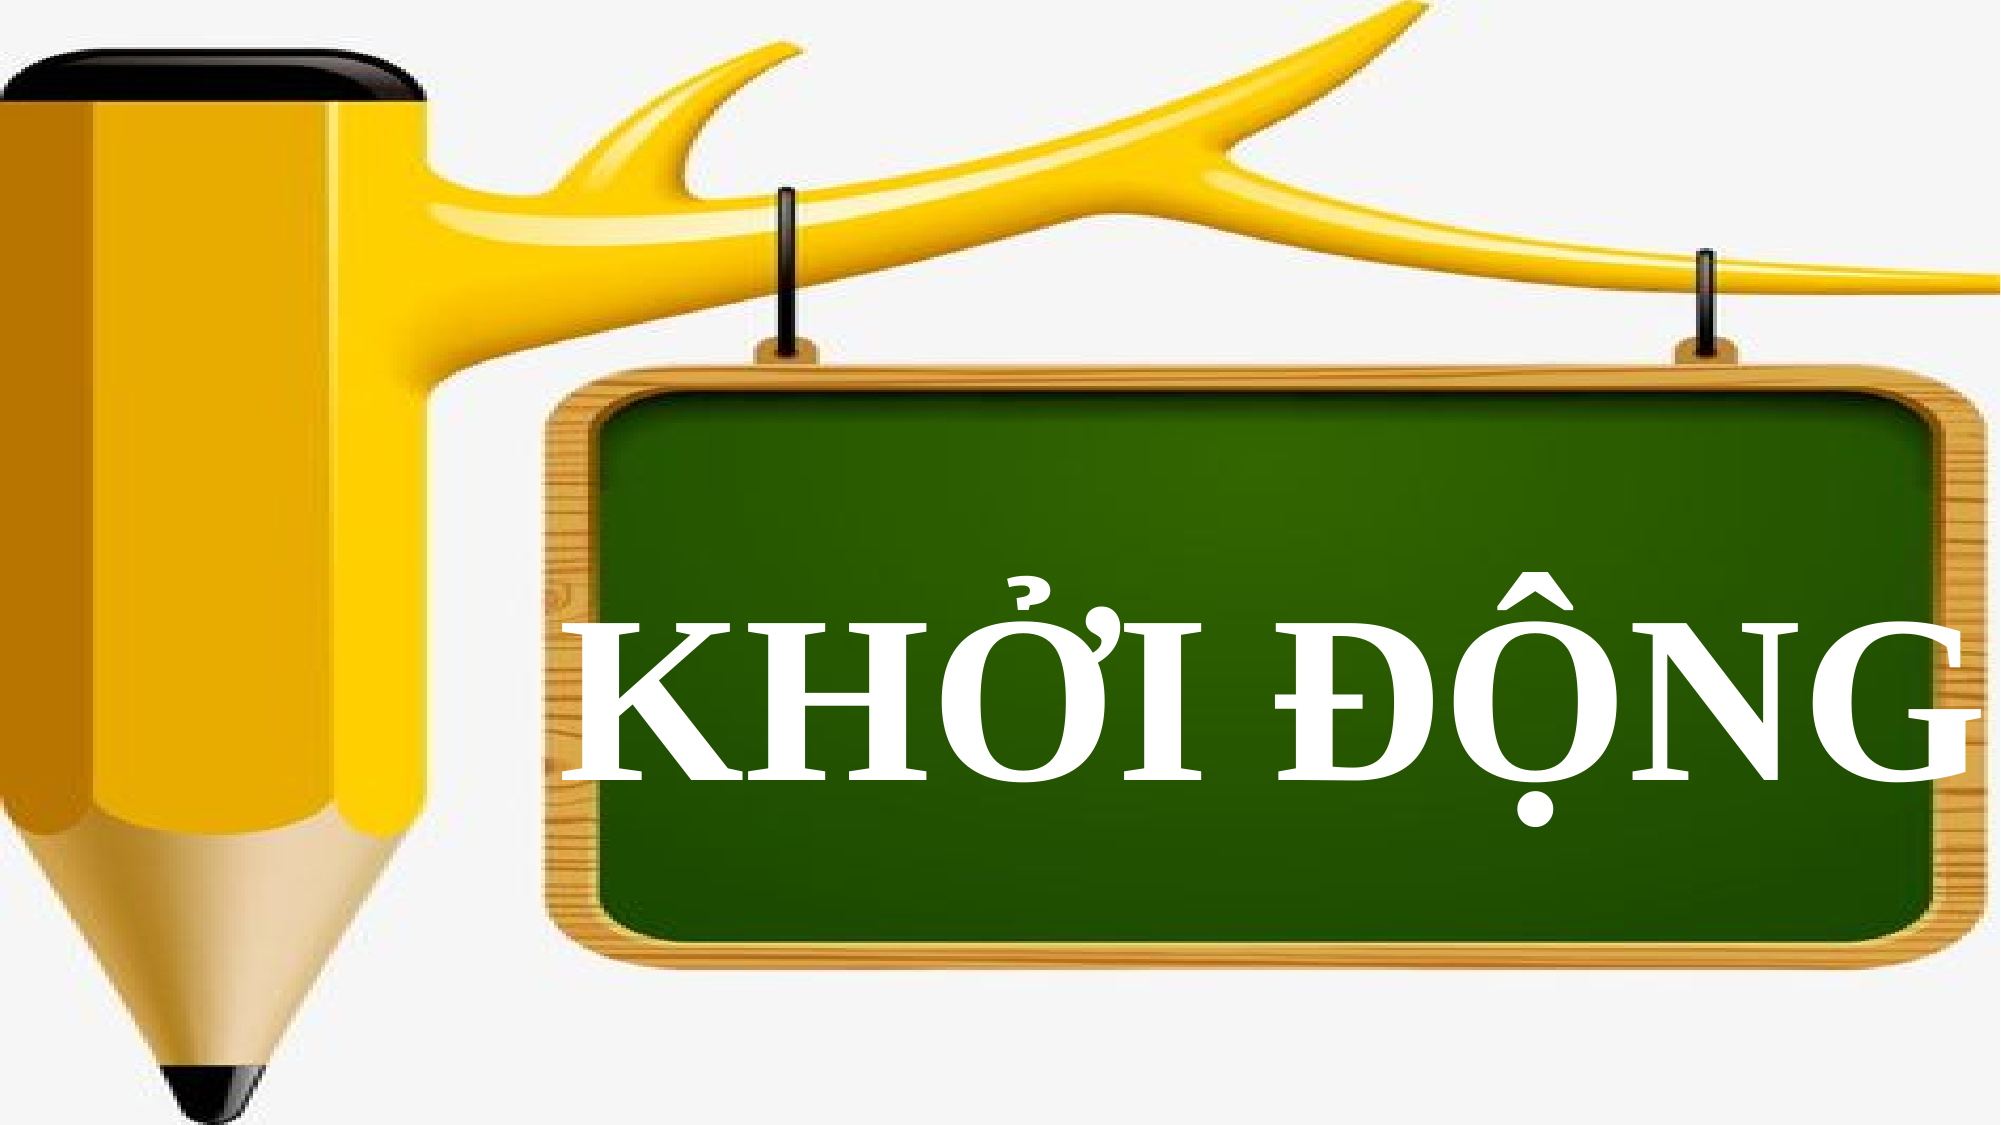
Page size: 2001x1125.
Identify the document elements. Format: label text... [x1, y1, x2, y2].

text_box KHỞI ĐỘNG [542, 533, 2000, 836]
picture [0, 0, 2001, 1125]
